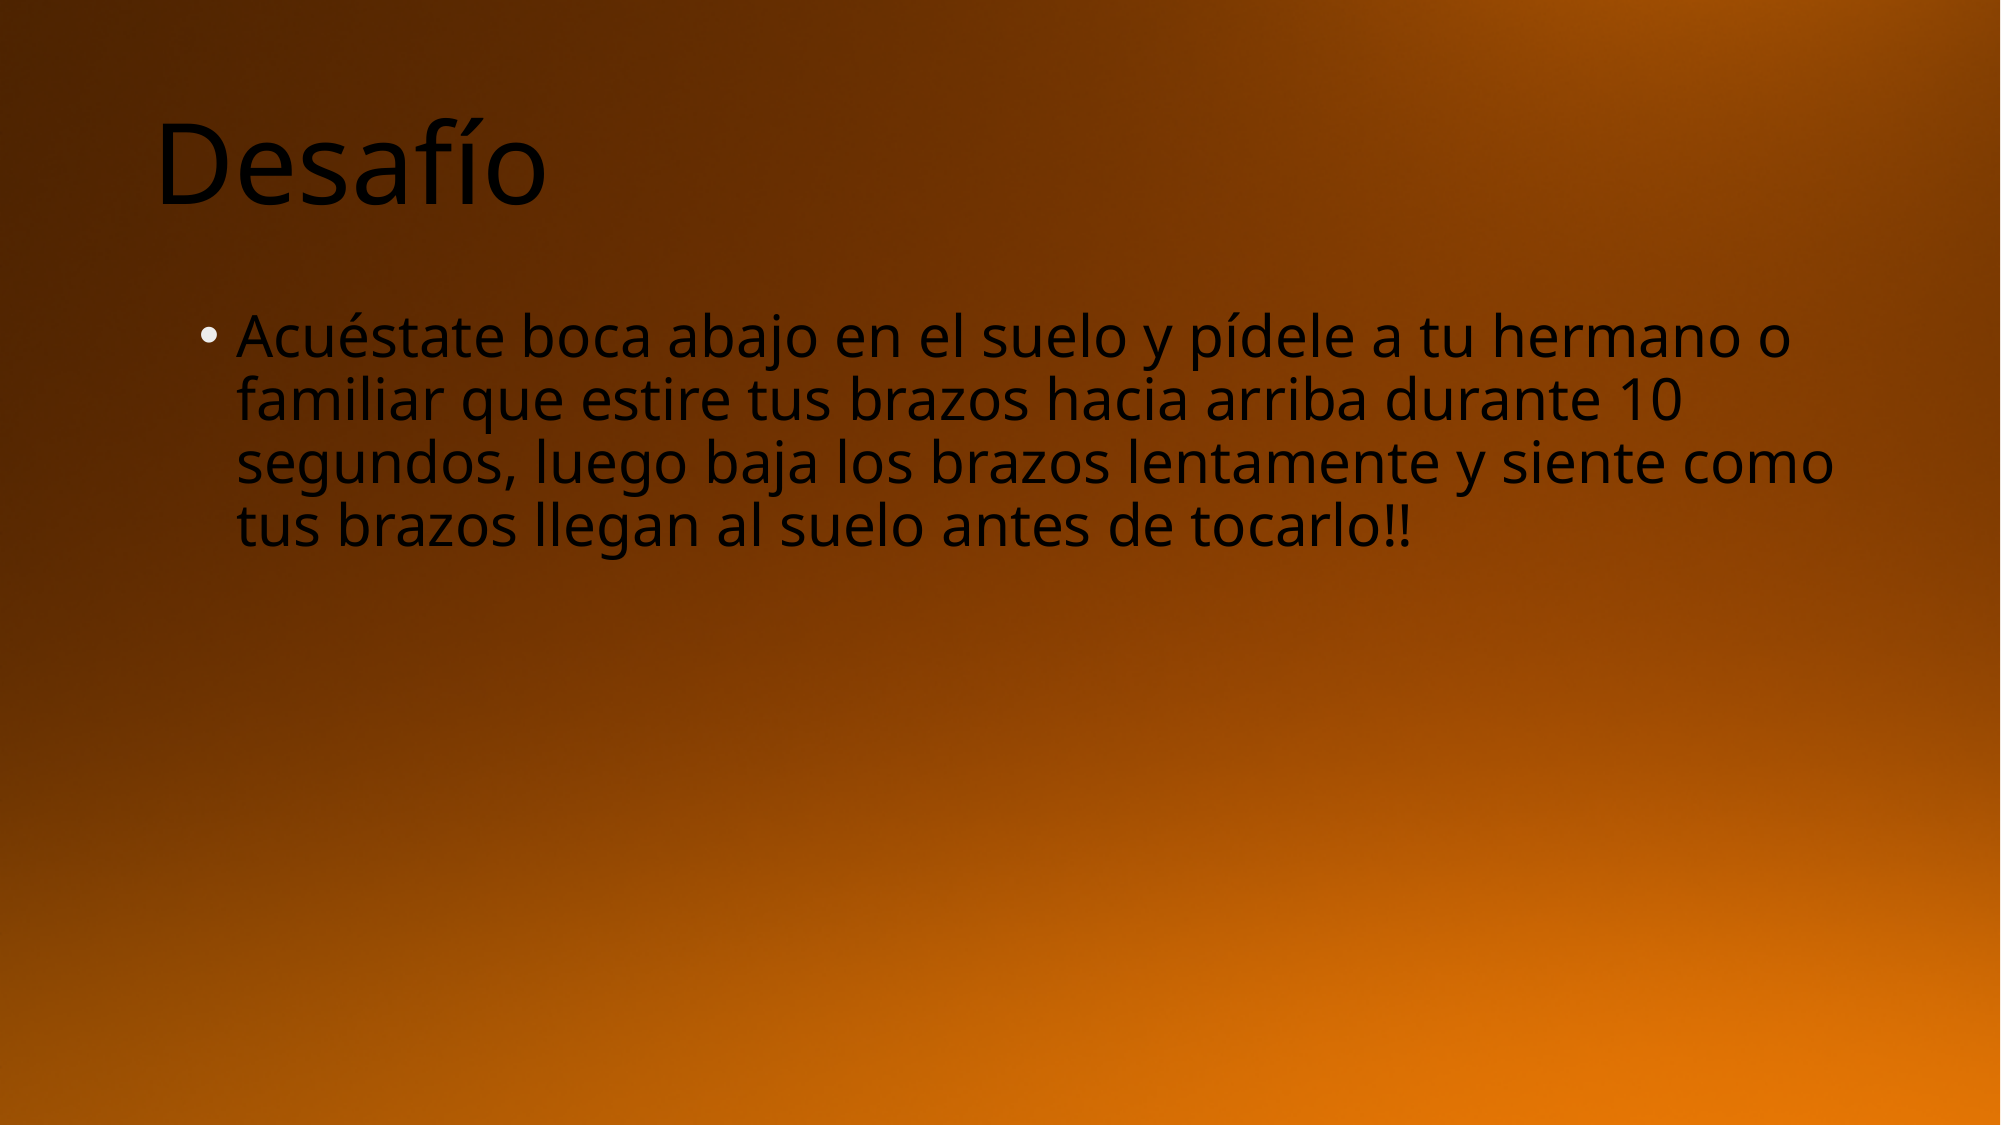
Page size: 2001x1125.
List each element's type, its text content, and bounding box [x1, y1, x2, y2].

picture [0, 0, 2001, 1125]
title Desafío [137, 59, 1863, 278]
list Acuéstate boca abajo en el suelo y pídele a tu hermano o familiar que estire tus brazos hacia arriba durante 10 segundos, luego baja los brazos lentamente y siente como tus brazos llegan al suelo antes de tocarlo!! [183, 299, 1863, 1014]
